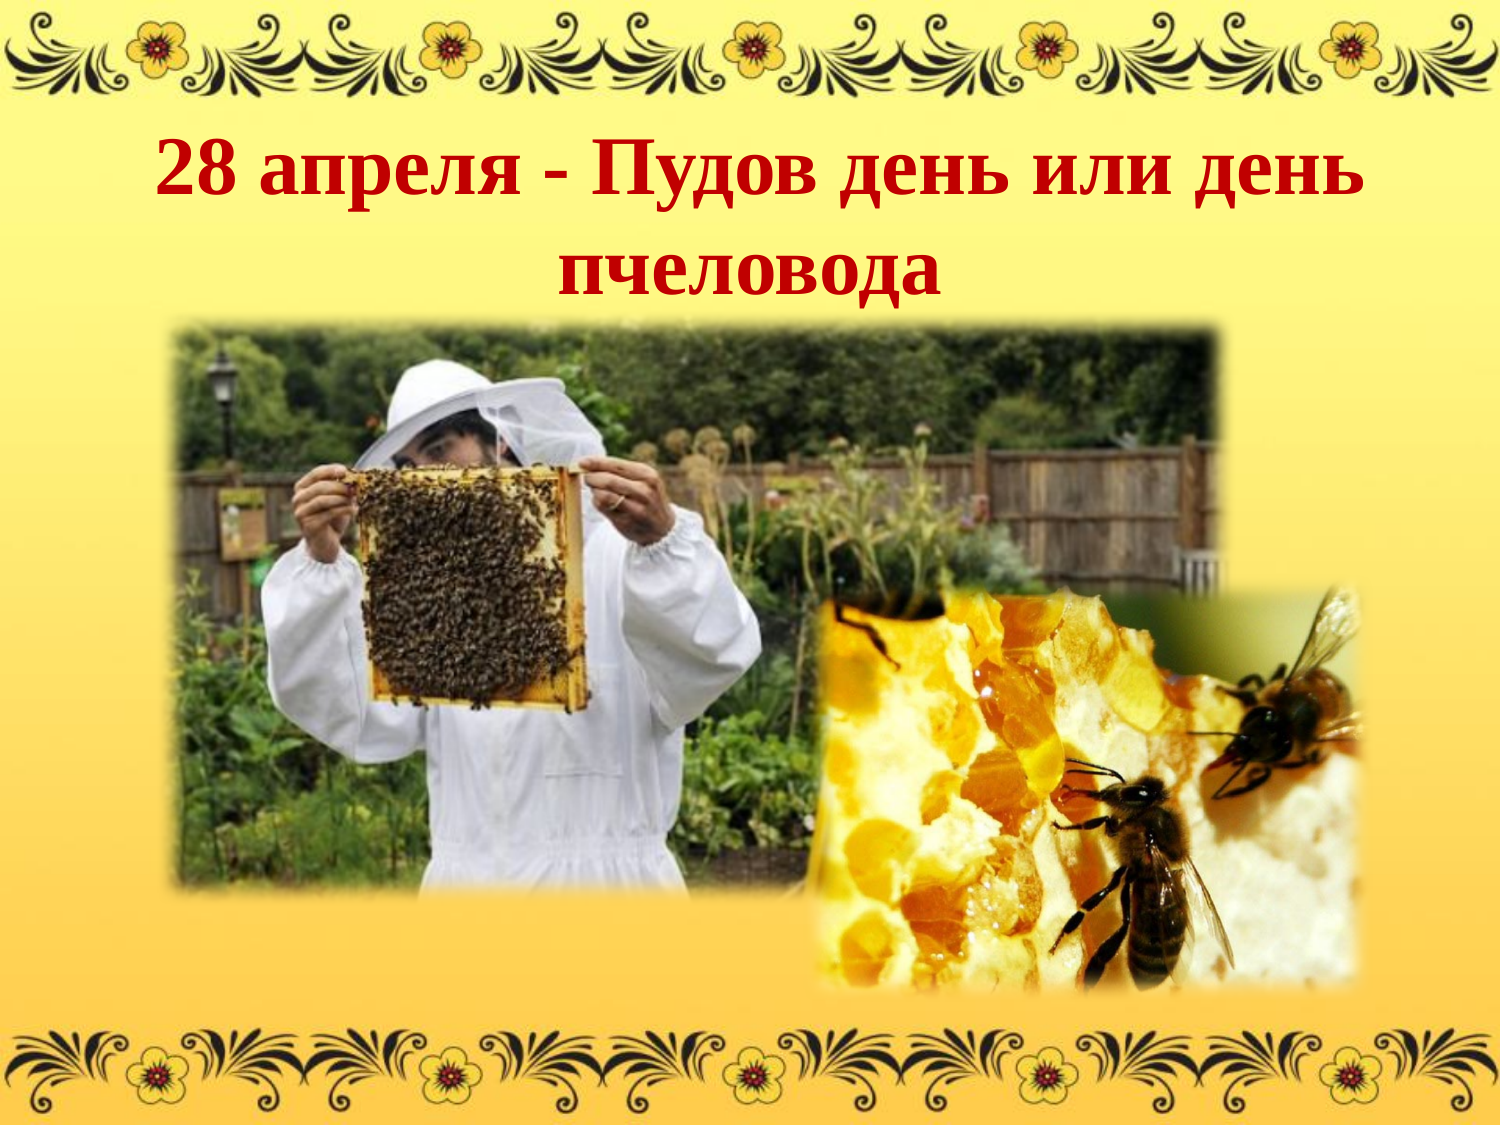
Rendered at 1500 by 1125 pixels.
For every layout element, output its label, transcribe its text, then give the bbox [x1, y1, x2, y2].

picture [0, 0, 1500, 1125]
title 28 апреля - Пудов день или день пчеловода [70, 172, 1430, 250]
